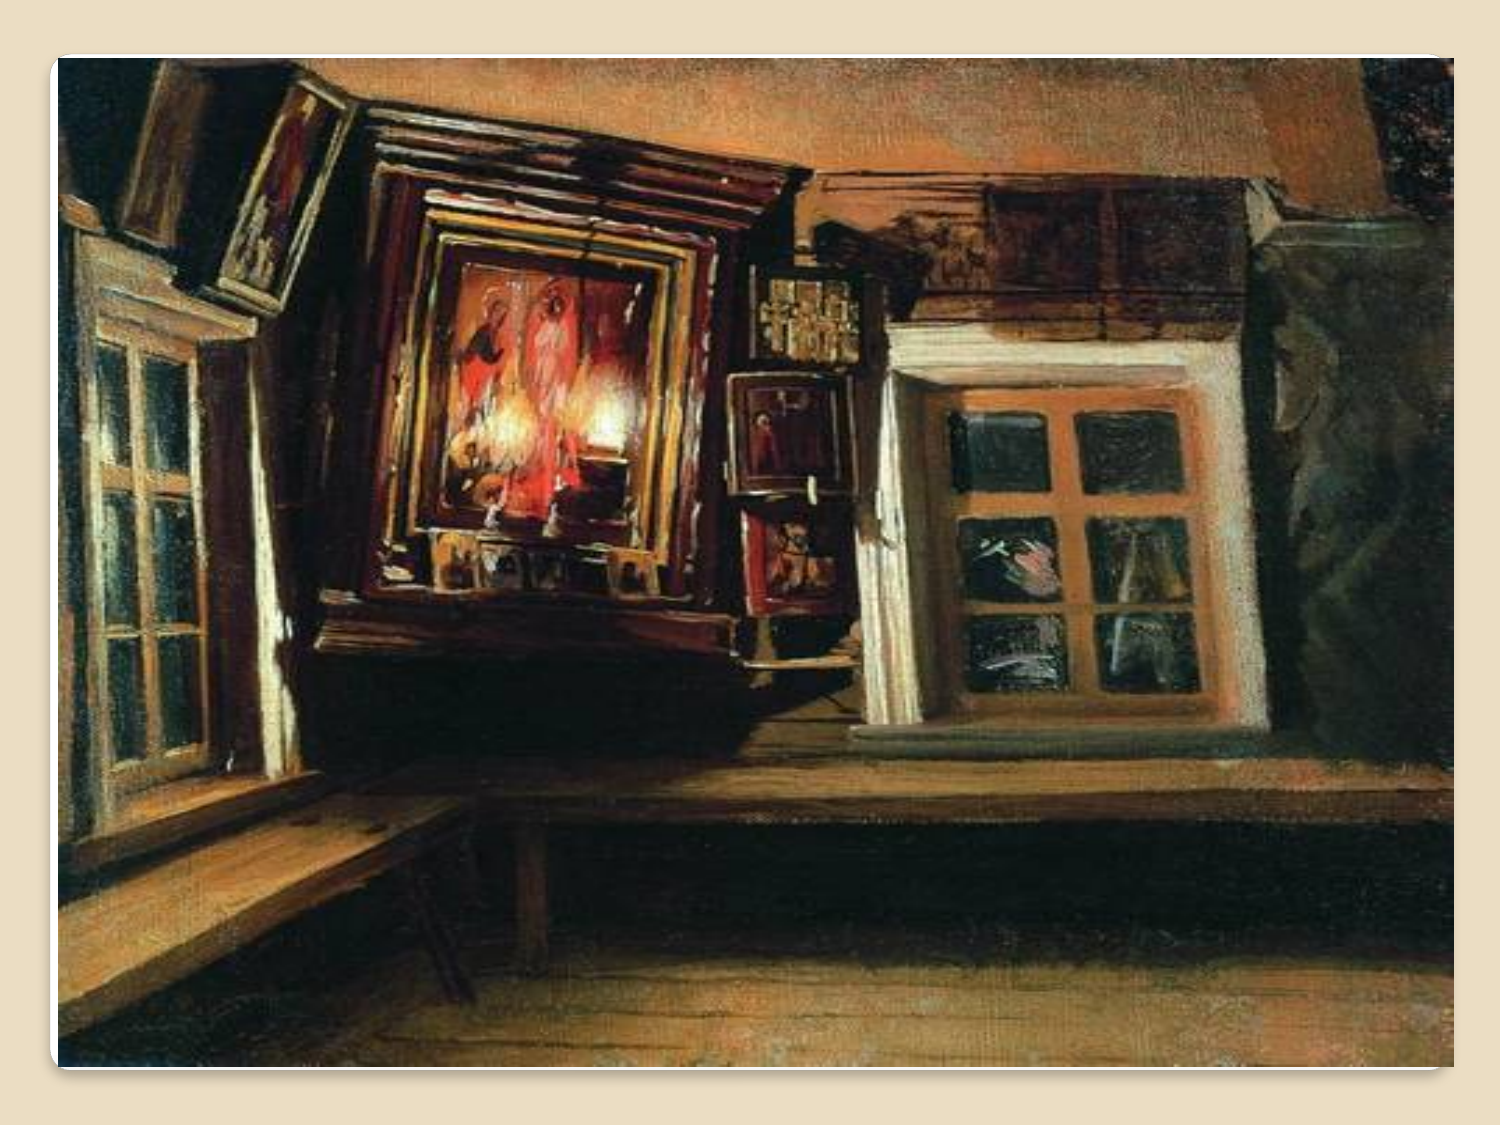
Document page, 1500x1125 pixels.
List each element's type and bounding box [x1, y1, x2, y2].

picture [58, 58, 1454, 1067]
